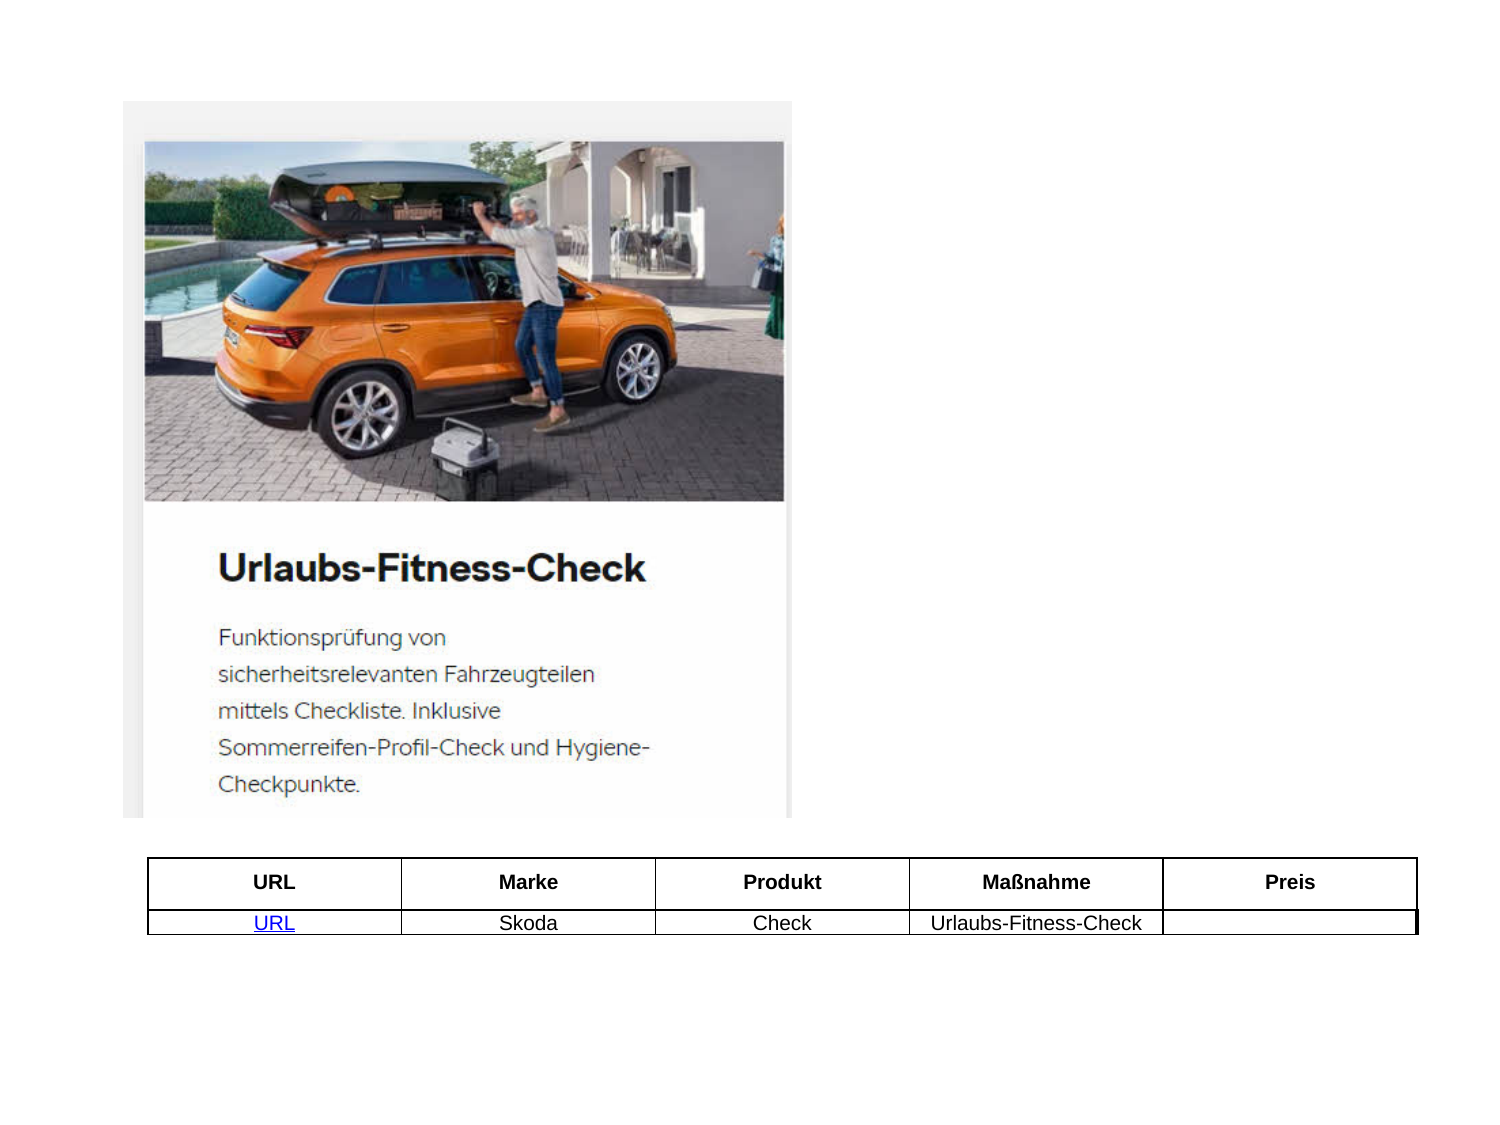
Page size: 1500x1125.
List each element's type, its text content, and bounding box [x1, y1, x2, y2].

table_header Marke [402, 859, 655, 909]
table_cell Urlaubs-Fitness-Check [910, 911, 1162, 934]
table_cell Skoda [402, 911, 655, 934]
picture [123, 101, 792, 819]
table_cell [1164, 911, 1415, 934]
table_cell Check [656, 911, 909, 934]
table_header Produkt [656, 859, 909, 909]
table_header Preis [1164, 859, 1416, 909]
table_cell URL [149, 911, 401, 934]
table_header Maßnahme [910, 859, 1162, 909]
table_header URL [149, 859, 401, 909]
